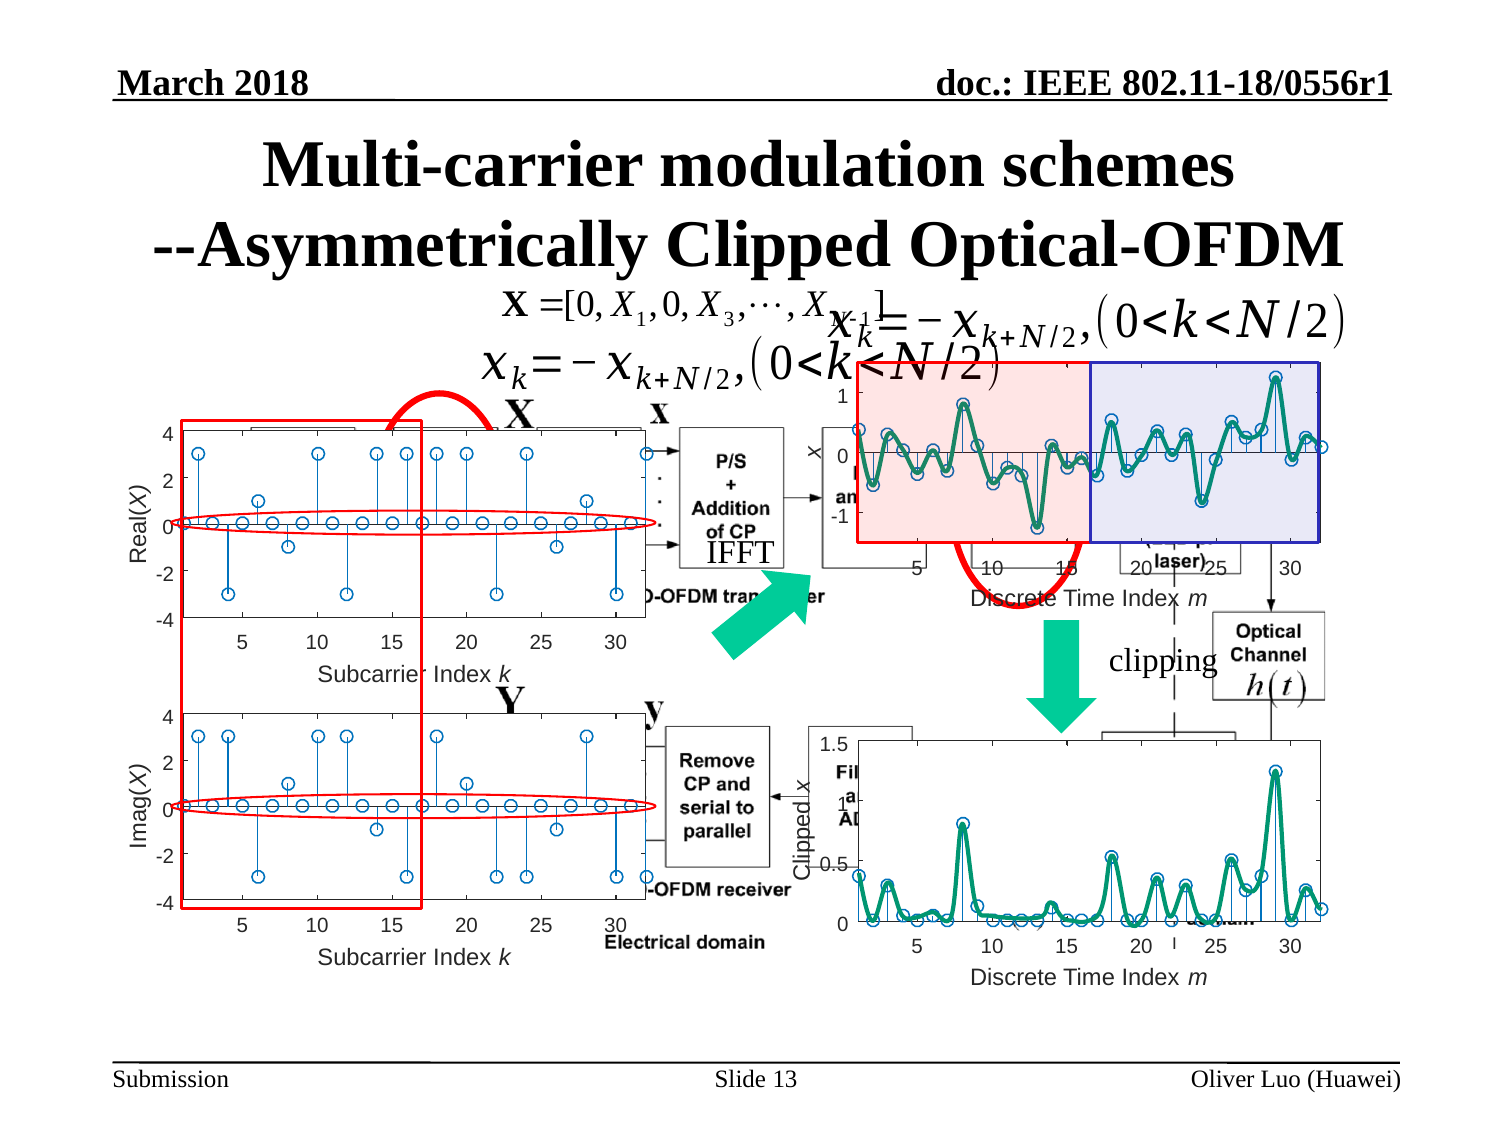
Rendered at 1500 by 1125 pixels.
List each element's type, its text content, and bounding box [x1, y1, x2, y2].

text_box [780, 719, 1377, 988]
title Multi-carrier modulation schemes --Asymmetrically Clipped Optical-OFDM [112, 112, 1388, 288]
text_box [494, 278, 892, 336]
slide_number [116, 58, 507, 104]
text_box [780, 341, 1377, 610]
slide_number Slide 13 [712, 1061, 800, 1123]
footer Oliver Luo (Huawei) [984, 1061, 1402, 1091]
picture [105, 373, 1326, 983]
